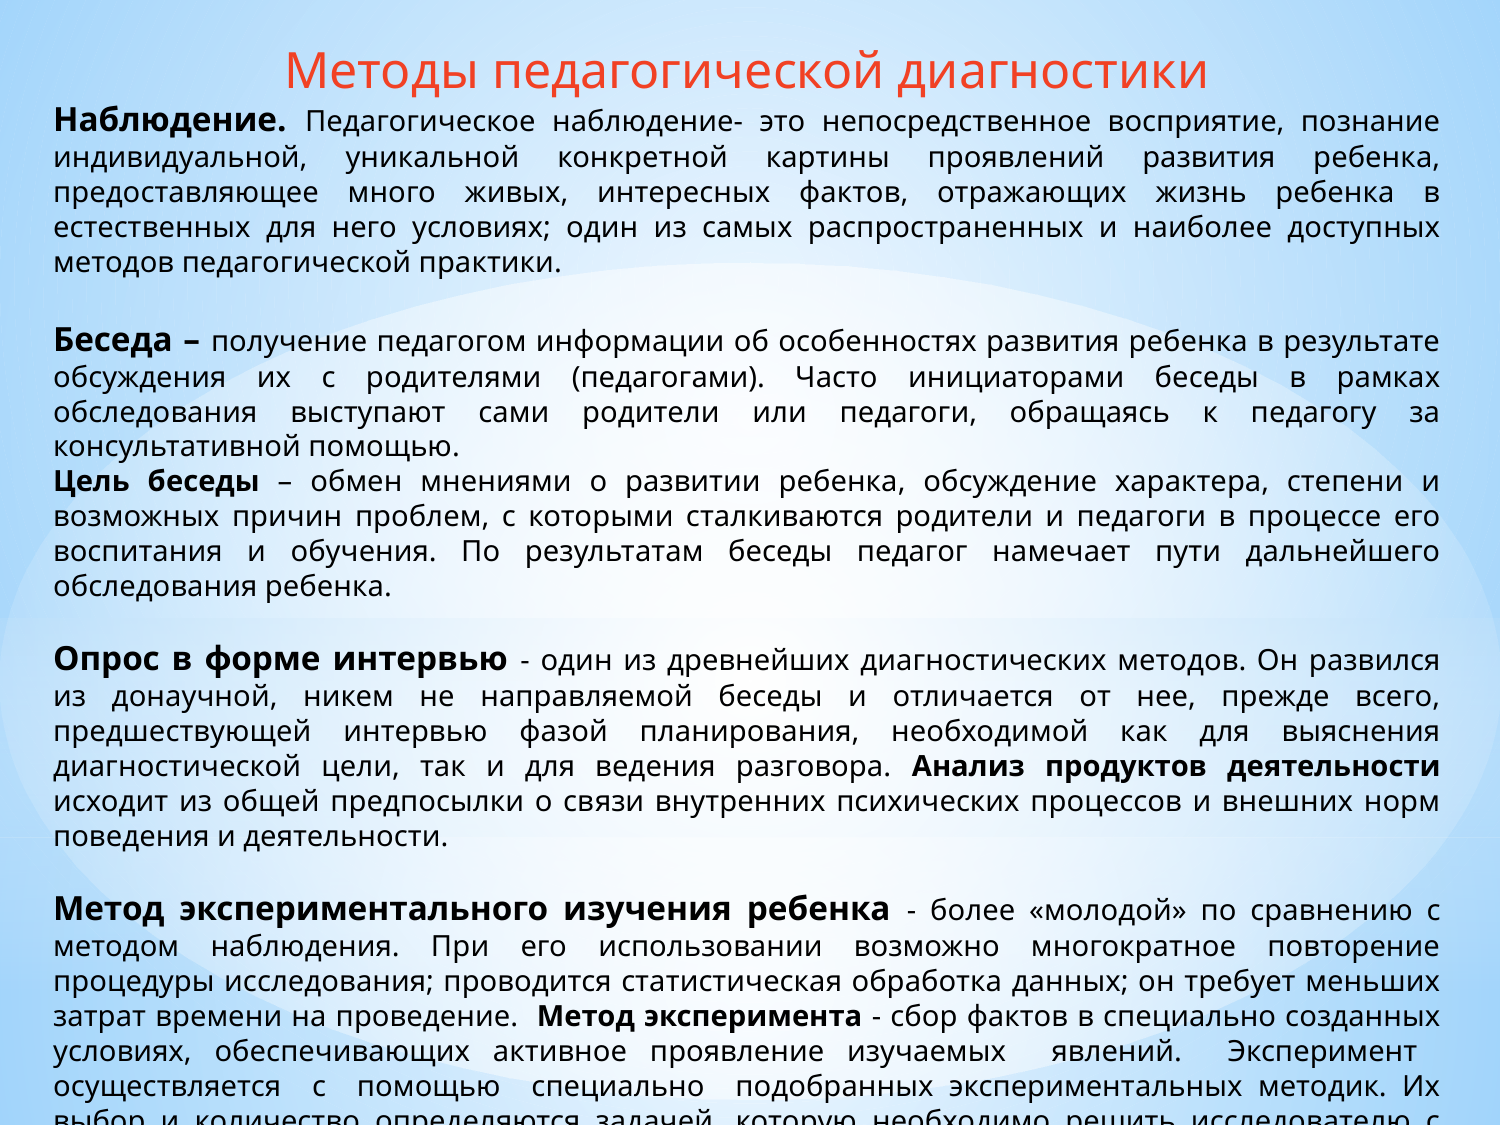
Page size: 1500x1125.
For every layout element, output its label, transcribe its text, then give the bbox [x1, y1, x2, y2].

text_box Методы педагогической диагностики Наблюдение. Педагогическое наблюдение- это непосредственное восприятие, познание индивидуальной, уникальной конкретной картины проявлений развития ребенка, предоставляющее много живых, интересных фактов, отражающих жизнь ребенка в естественных для него условиях; один из самых распространенных и наиболее доступных методов педагогической практики. Беседа – получение педагогом информации об особенностях развития ребенка в результате обсуждения их с родителями (педагогами). Часто инициаторами беседы в рамках обследования выступают сами родители или педагоги, обращаясь к педагогу за консультативной помощью. Цель беседы – обмен мнениями о развитии ребенка, обсуждение характера, степени и возможных причин проблем, с которыми сталкиваются родители и педагоги в процессе его воспитания и обучения. По результатам беседы педагог намечает пути дальнейшего обследования ребенка. Опрос в форме интервью - один из древнейших диагностических методов. Он развился из донаучной, никем не направляемой беседы и отличается от нее, прежде всего, предшествующей интервью фазой планирования, необходимой как для выяснения диагностической цели, так и для ведения разговора. Анализ продуктов деятельности исходит из общей предпосылки о связи внутренних психических процессов и внешних норм поведения и деятельности. Метод экспериментального изучения ребенка - более «молодой» по сравнению с методом наблюдения. При его использовании возможно многократное повторение процедуры исследования; проводится статистическая обработка данных; он требует меньших затрат времени на проведение. Метод эксперимента - сбор фактов в специально созданных условиях, обеспечивающих активное проявление изучаемых явлений. Эксперимент осуществляется с помощью специально подобранных экспериментальных методик. Их выбор и количество определяются задачей, которую необходимо решить исследователю с обязательным учетом требований по организации и проведению экспериментального изучения развития ребенка, а также уровня его обученности и воспитанности. [38, 30, 1456, 1125]
